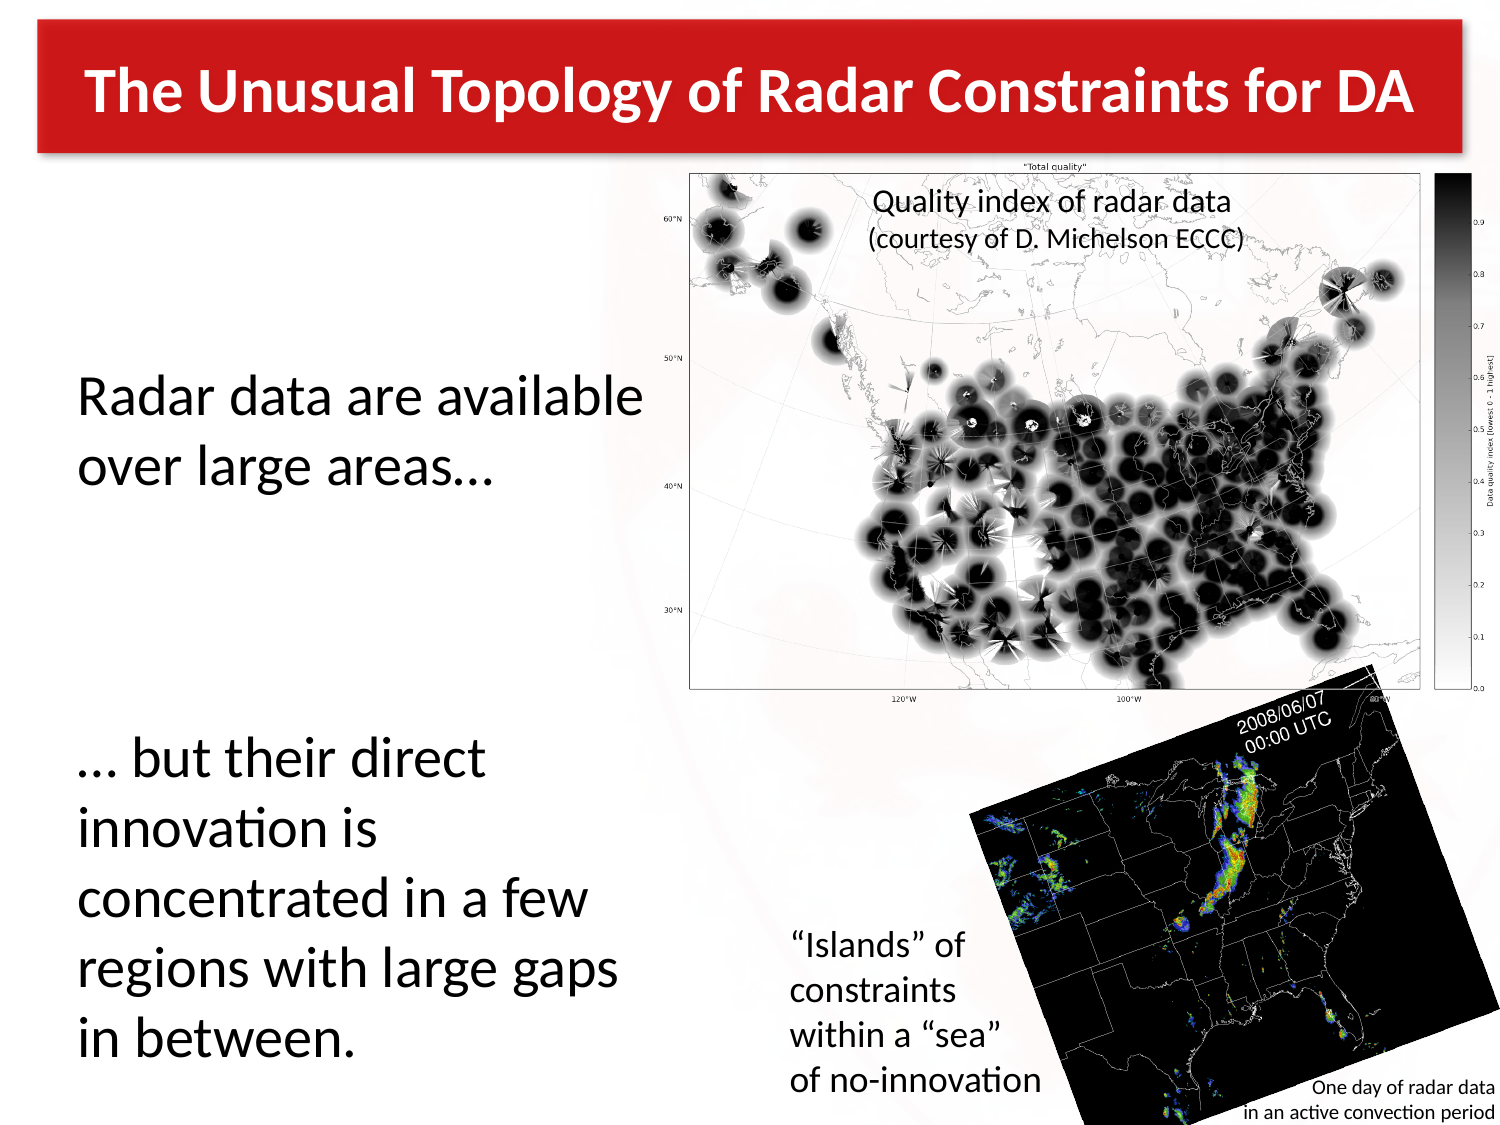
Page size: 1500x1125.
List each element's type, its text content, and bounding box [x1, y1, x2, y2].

text_box One day of radar data in an active convection period [1210, 1066, 1500, 1125]
text_box “Islands” of constraints within a “sea” of no-innovation [774, 912, 1063, 1108]
picture [662, 162, 1499, 1125]
list Radar data are available over large areas… … but their direct innovation is concentrated in a few regions with large gaps in between. [62, 350, 663, 1113]
text_box The Unusual Topology of Radar Constraints for DA [37, 19, 1463, 154]
